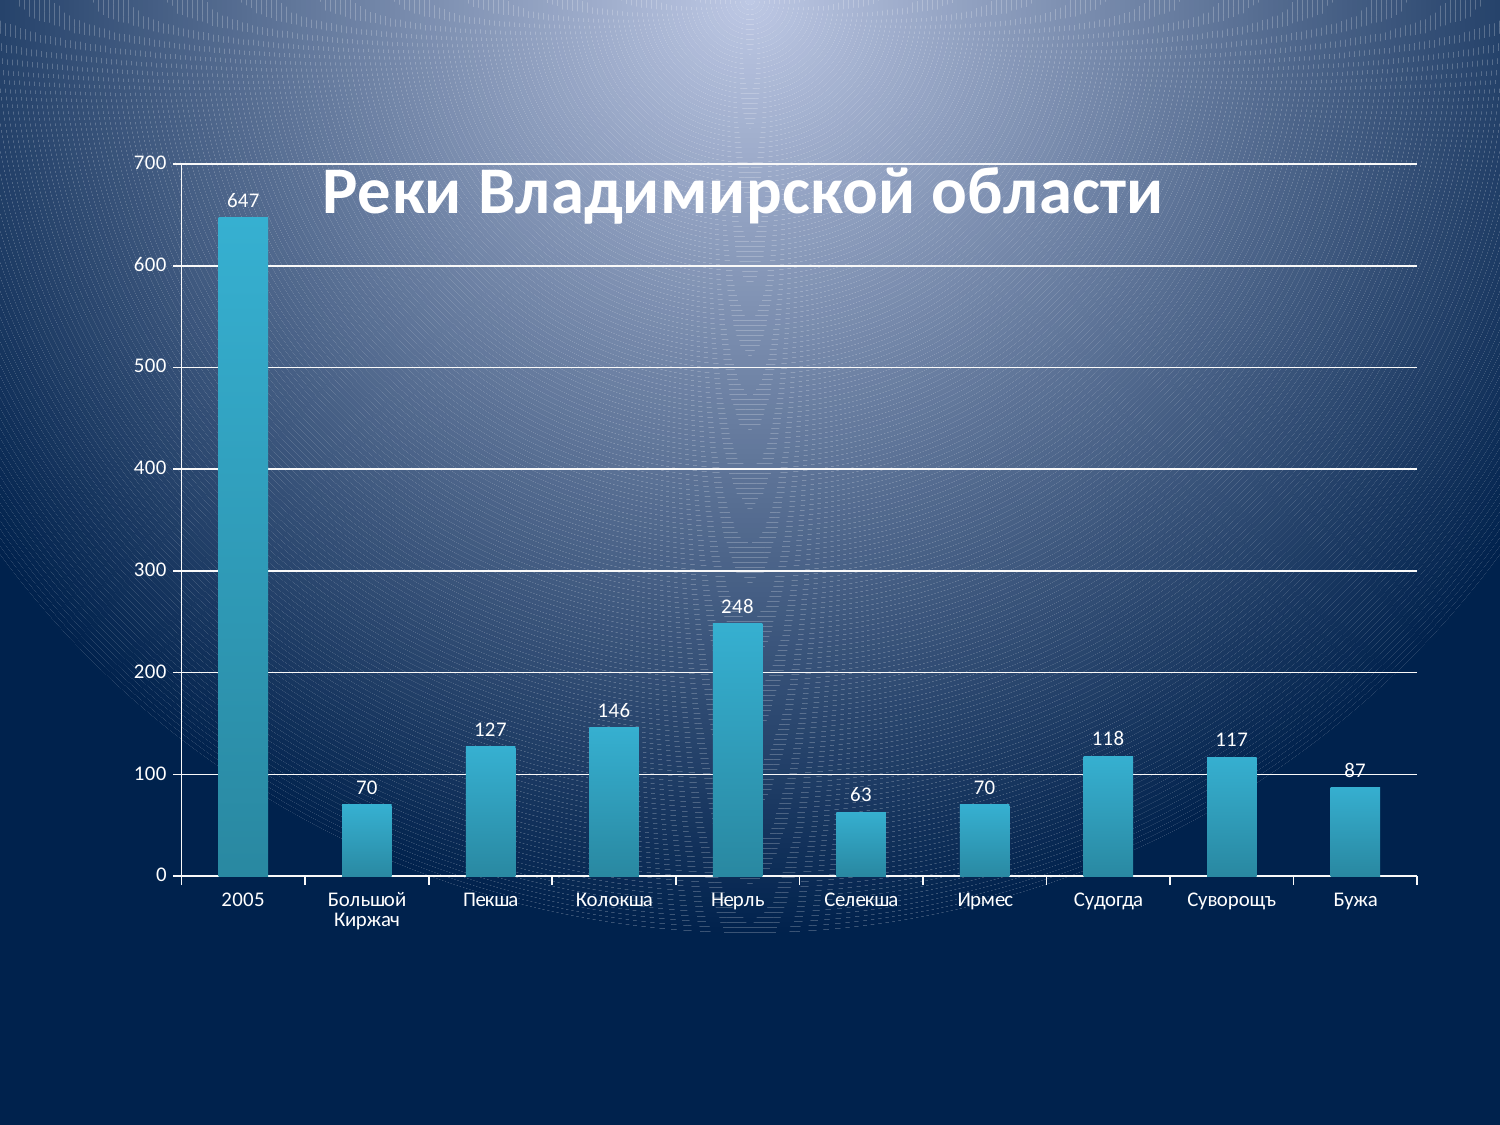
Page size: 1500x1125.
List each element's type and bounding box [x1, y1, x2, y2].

chart [70, 116, 1419, 1055]
